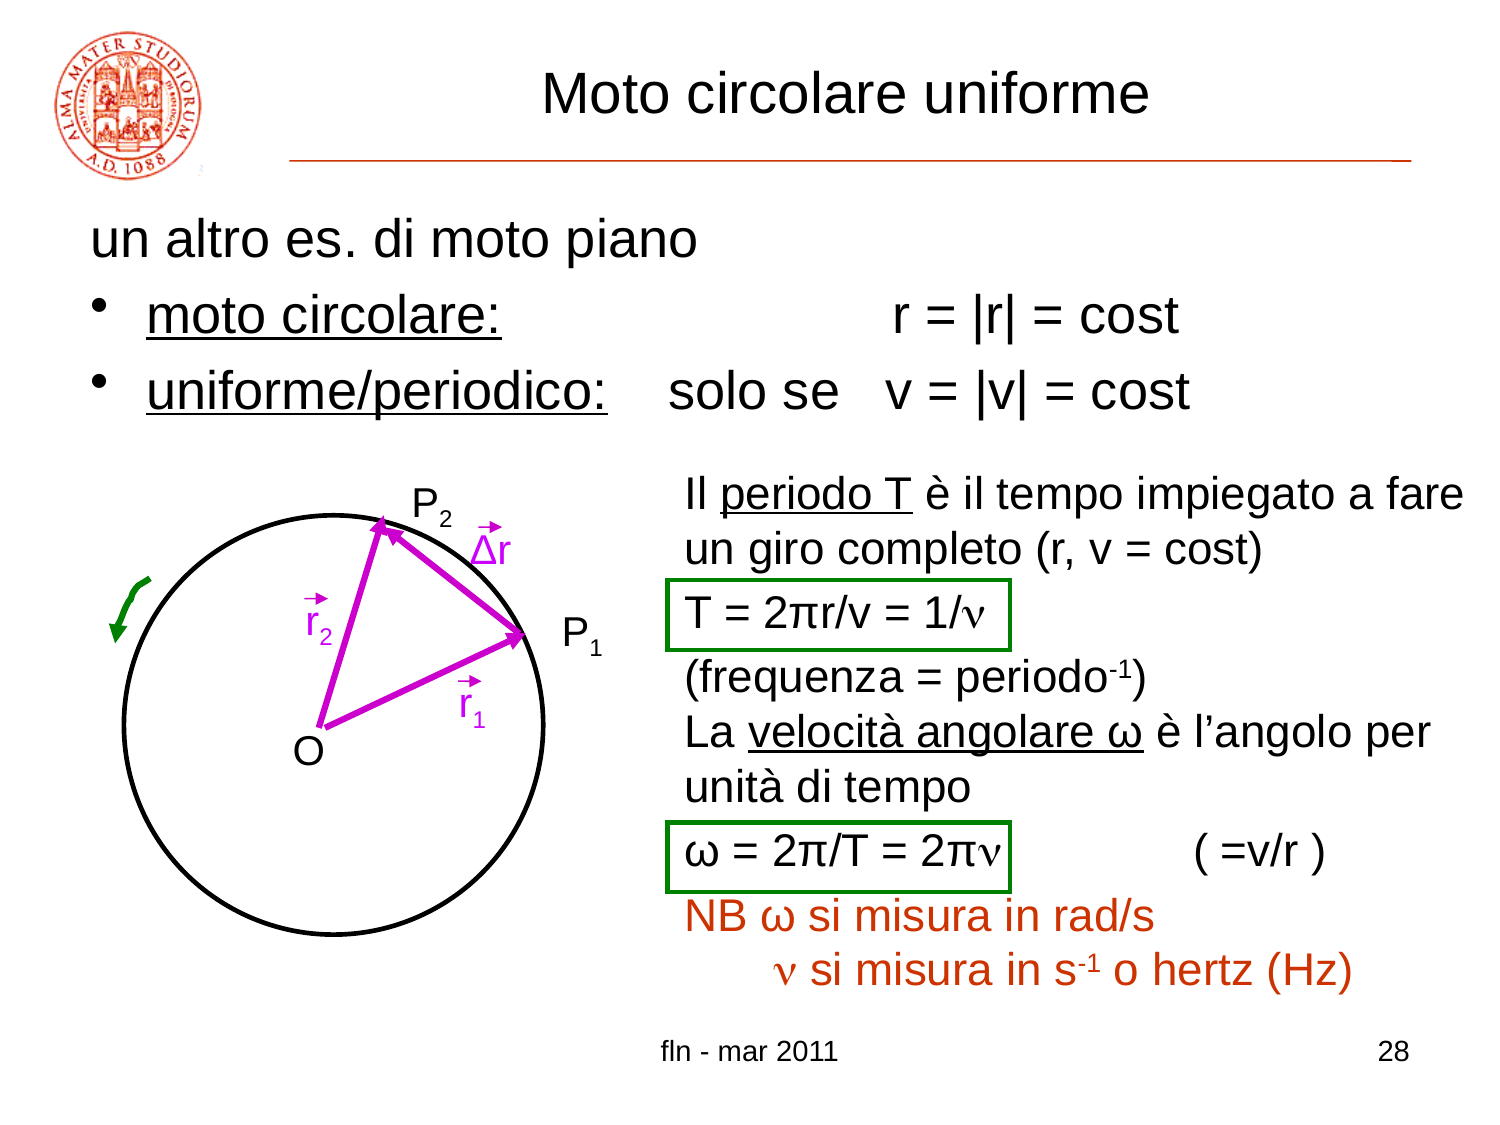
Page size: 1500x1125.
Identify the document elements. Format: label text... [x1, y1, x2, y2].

slide_number 28 [1074, 1024, 1425, 1103]
text_box Il periodo T è il tempo impiegato a fare un giro completo (r, v = cost) T = 2πr/v = 1/ (frequenza = periodo-1) La velocità angolare ω è l’angolo per unità di tempo ω = 2π/T = 2π ( =v/r ) NB ω si misura in rad/s  si misura in s-1 o hertz (Hz) [669, 456, 1500, 1003]
text_box [453, 632, 526, 667]
list un altro es. di moto piano moto circolare: r = |r| = cost uniforme/periodico: solo se v = |v| = cost [75, 196, 1425, 1005]
text_box [383, 527, 396, 540]
text_box [667, 822, 1010, 893]
title Moto circolare uniforme [277, 42, 1415, 137]
text_box P1 [546, 597, 618, 669]
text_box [289, 585, 357, 652]
footer fln - mar 2011 [512, 1024, 988, 1103]
text_box [110, 578, 151, 644]
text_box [442, 668, 503, 734]
text_box O [277, 716, 340, 781]
text_box [123, 515, 544, 935]
text_box P2 [396, 467, 468, 540]
text_box [360, 515, 386, 591]
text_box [454, 515, 527, 581]
text_box [667, 580, 1010, 650]
picture [53, 30, 203, 199]
